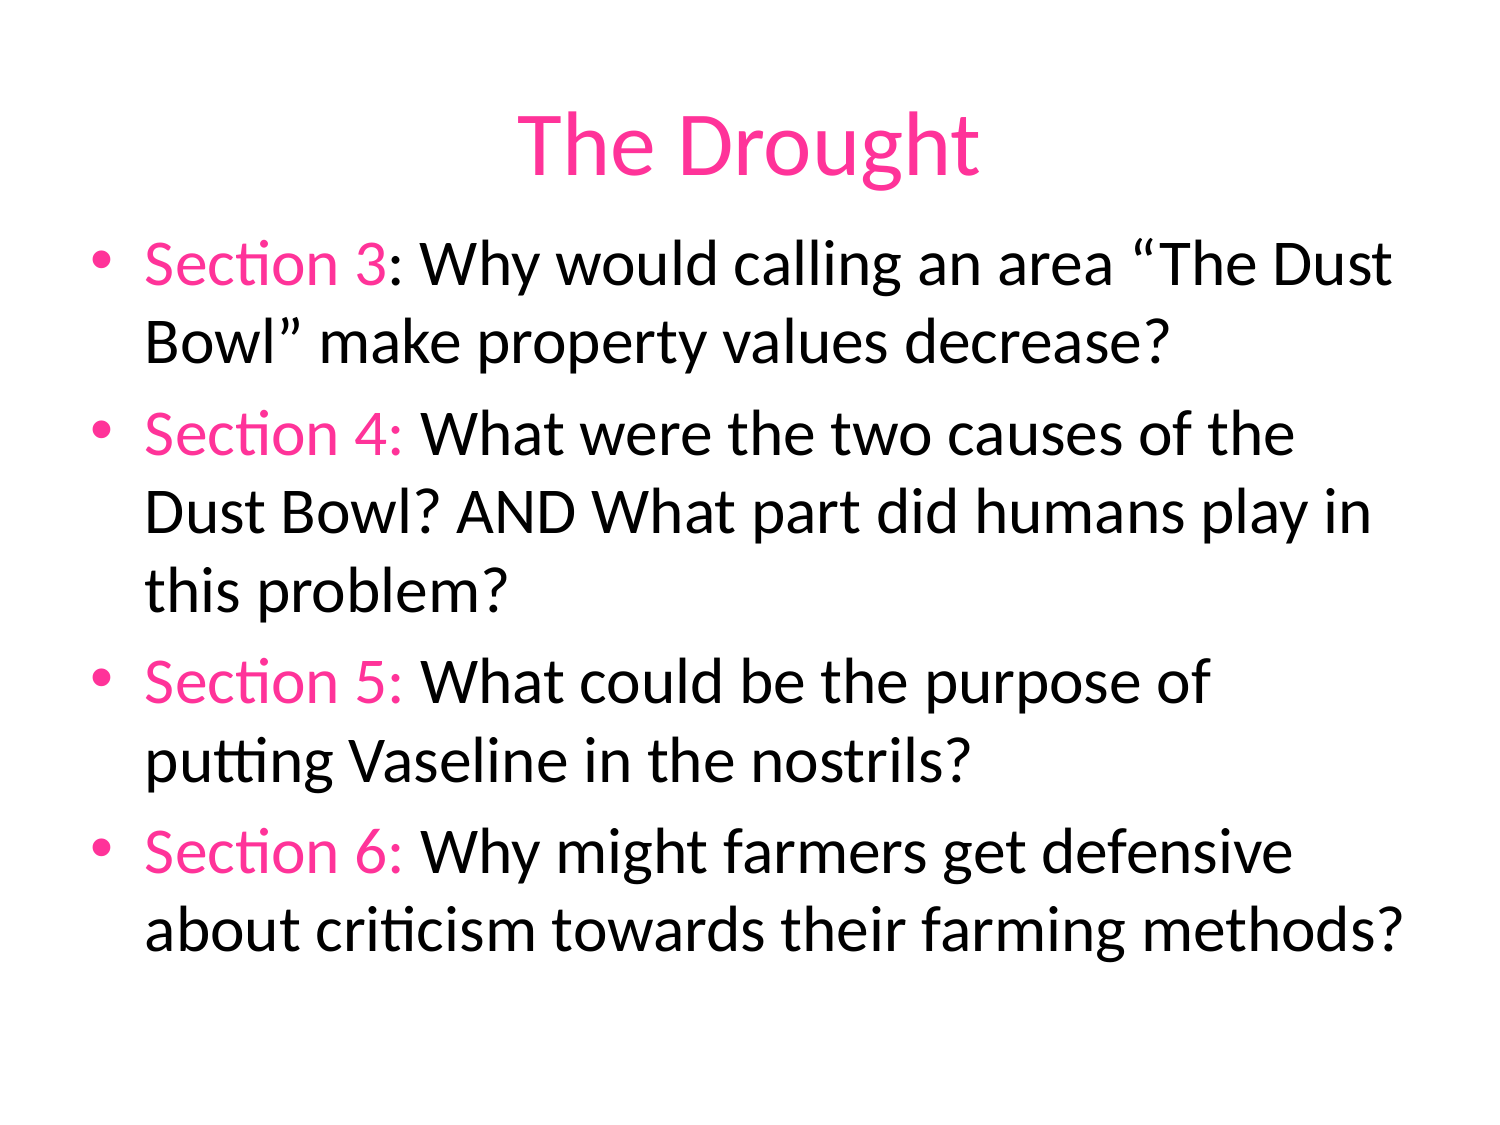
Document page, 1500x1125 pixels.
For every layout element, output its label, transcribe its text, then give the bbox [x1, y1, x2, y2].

title The Drought [75, 45, 1425, 212]
list Section 3: Why would calling an area “The Dust Bowl” make property values decrease? Section 4: What were the two causes of the Dust Bowl? AND What part did humans play in this problem? Section 5: What could be the purpose of putting Vaseline in the nostrils? Section 6: Why might farmers get defensive about criticism towards their farming methods? [75, 212, 1425, 1005]
